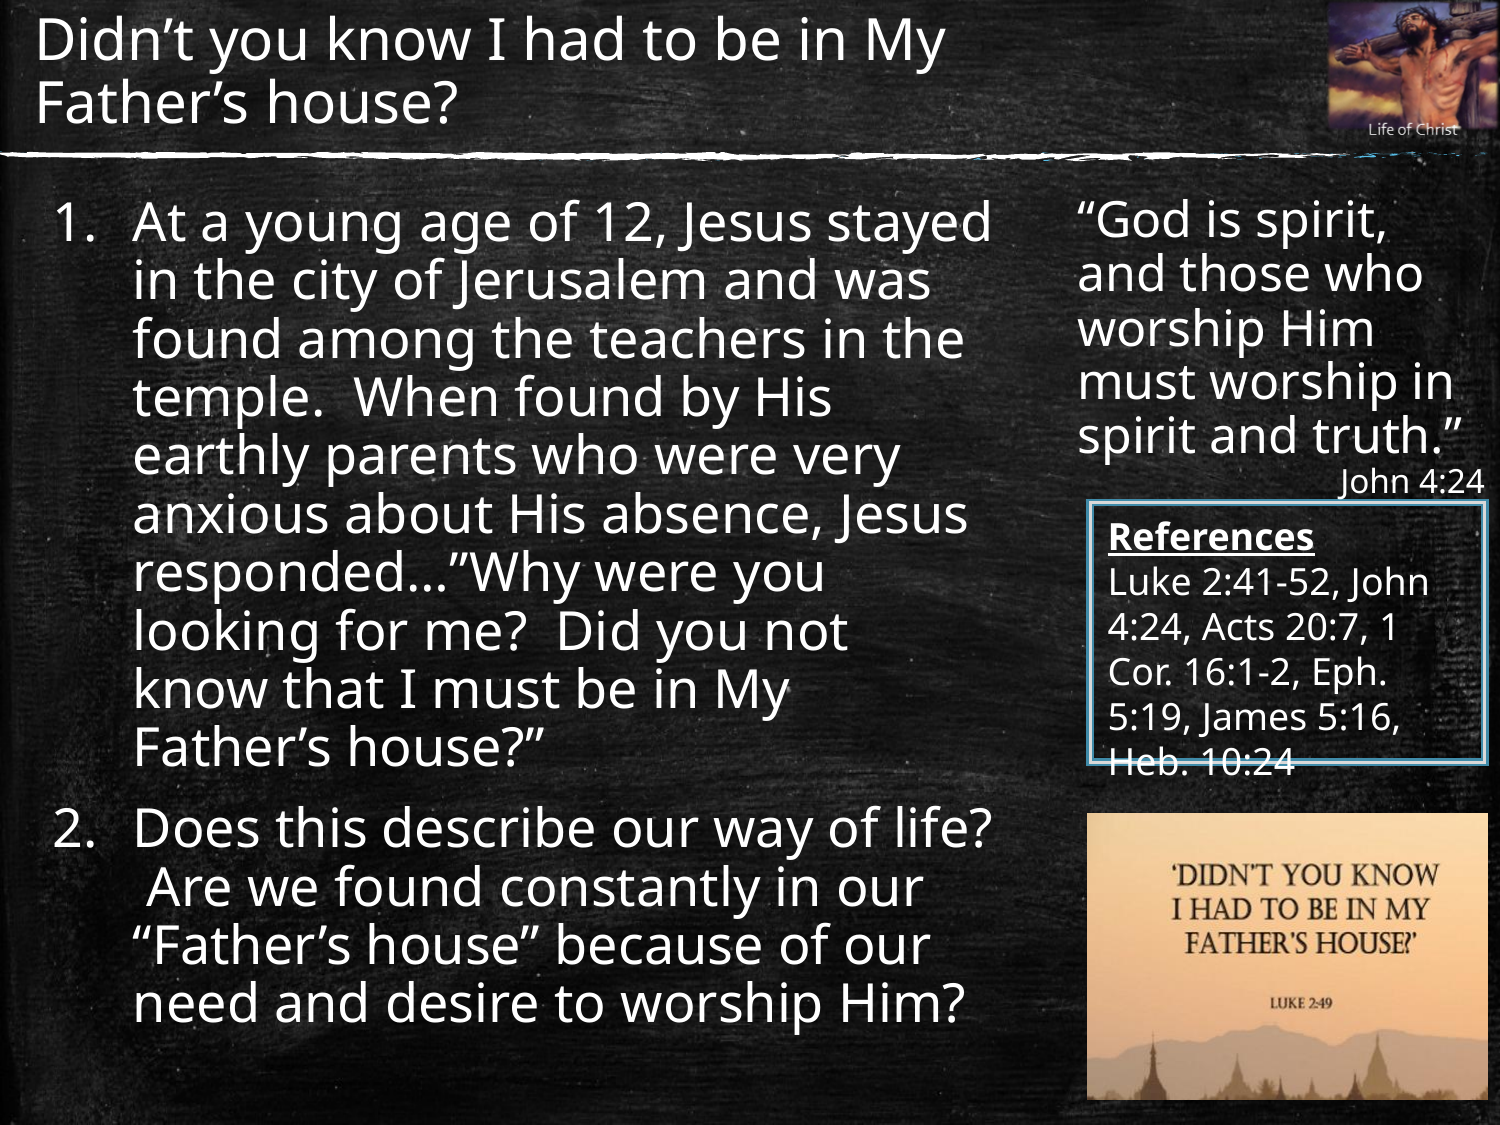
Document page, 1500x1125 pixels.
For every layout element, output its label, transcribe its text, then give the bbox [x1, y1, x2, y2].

picture [1325, 0, 1500, 151]
picture [1087, 813, 1488, 1100]
text_box References Luke 2:41-52, John 4:24, Acts 20:7, 1 Cor. 16:1-2, Eph. 5:19, James 5:16, Heb. 10:24 [1086, 508, 1489, 766]
title Didn’t you know I had to be in My Father’s house? [19, 0, 1138, 146]
text_box “God is spirit, and those who worship Him must worship in spirit and truth.” John 4:24 [1062, 187, 1500, 508]
list At a young age of 12, Jesus stayed in the city of Jerusalem and was found among the teachers in the temple. When found by His earthly parents who were very anxious about His absence, Jesus responded…”Why were you looking for me? Did you not know that I must be in My Father’s house?” Does this describe our way of life? Are we found constantly in our “Father’s house” because of our need and desire to worship Him? [37, 187, 1013, 1100]
